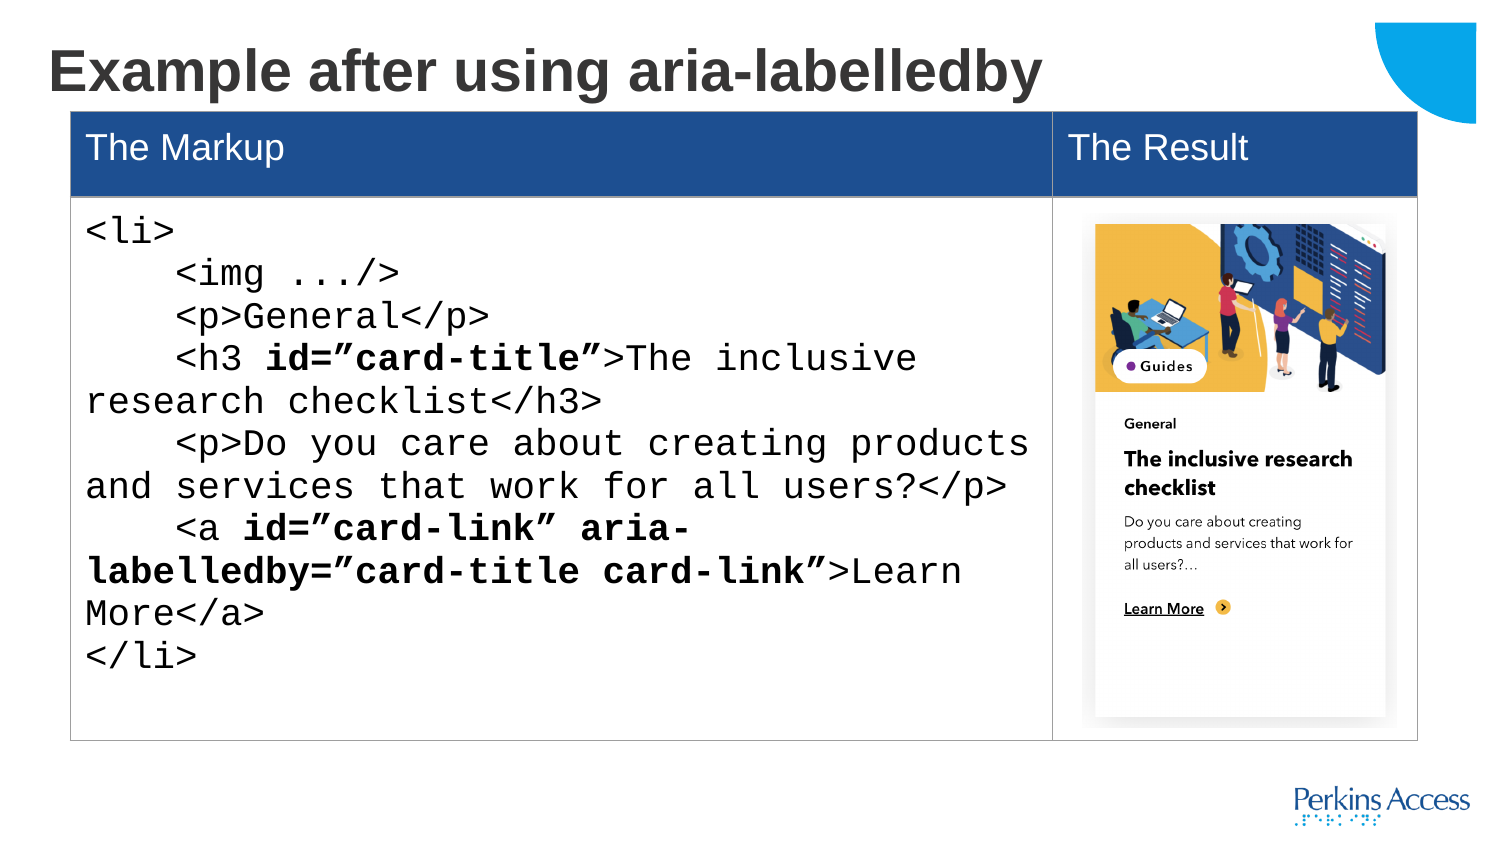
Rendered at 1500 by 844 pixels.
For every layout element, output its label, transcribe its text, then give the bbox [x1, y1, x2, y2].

table_header The Result [1053, 112, 1417, 196]
table_cell [1053, 198, 1417, 740]
picture [1081, 212, 1398, 729]
table_header The Markup [71, 112, 1052, 196]
title Example after using aria-labelledby [40, 36, 1397, 121]
picture [1281, 772, 1483, 839]
table_cell <li> <img .../> <p>General</p> <h3 id=”card-title”>The inclusive research checklist</h3> <p>Do you care about creating products and services that work for all users?</p> <a id=”card-link” aria-labelledby=”card-title card-link”>Learn More</a> </li> [71, 198, 1052, 740]
